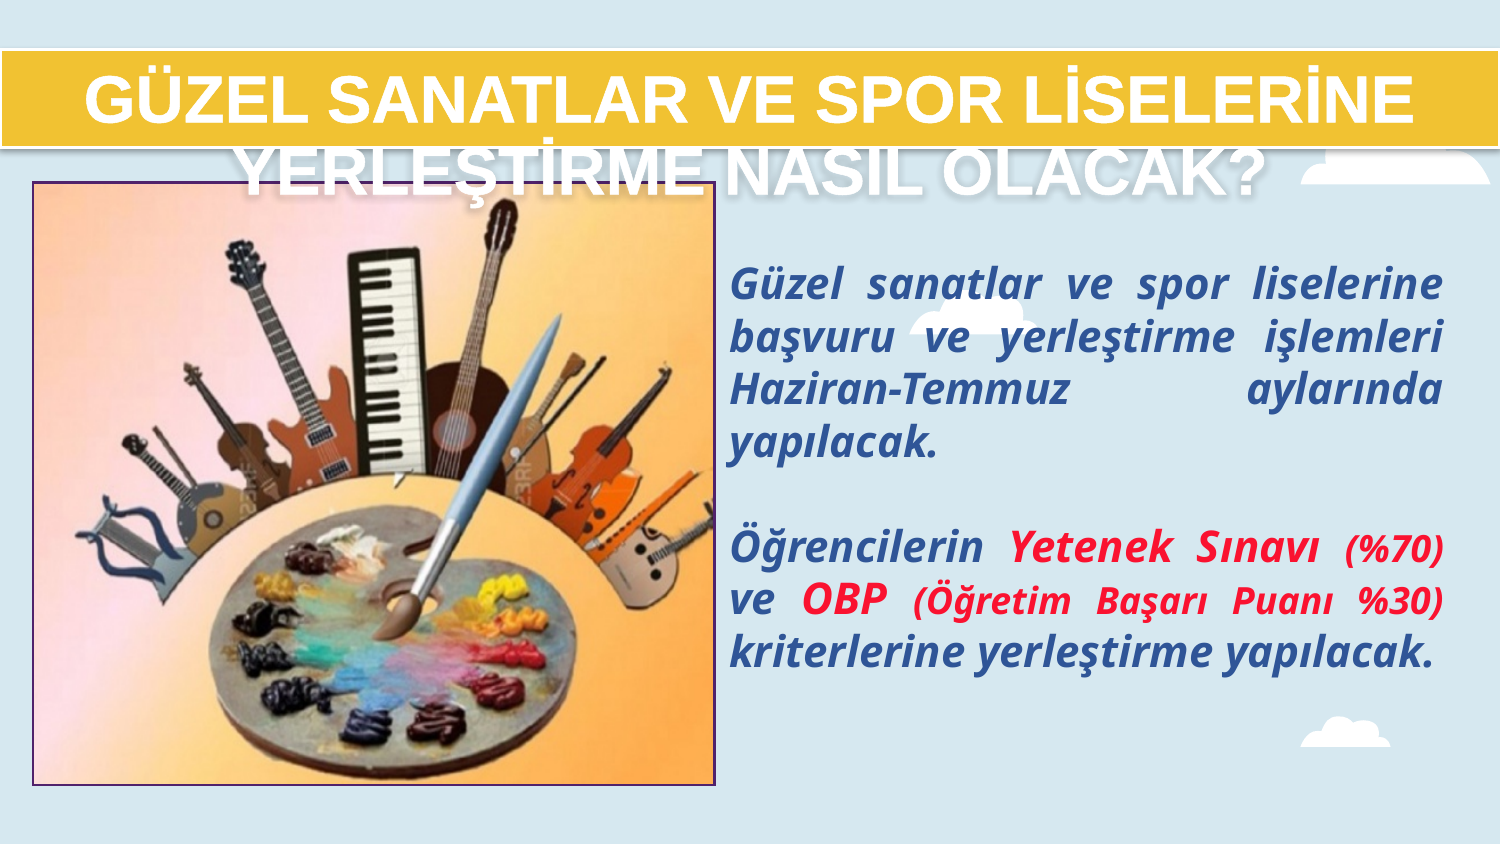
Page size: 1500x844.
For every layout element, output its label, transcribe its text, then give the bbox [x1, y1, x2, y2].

text_box [32, 182, 715, 786]
text_box Güzel sanatlar ve spor liselerine başvuru ve yerleştirme işlemleri Haziran-Temmuz aylarında yapılacak. Öğrencilerin Yetenek Sınavı (%70) ve OBP (Öğretim Başarı Puanı %30) kriterlerine yerleştirme yapılacak. [714, 248, 1459, 684]
title GÜZEL SANATLAR VE SPOR LİSELERİNE YERLEŞTİRME NASIL OLACAK? [0, 47, 1500, 150]
